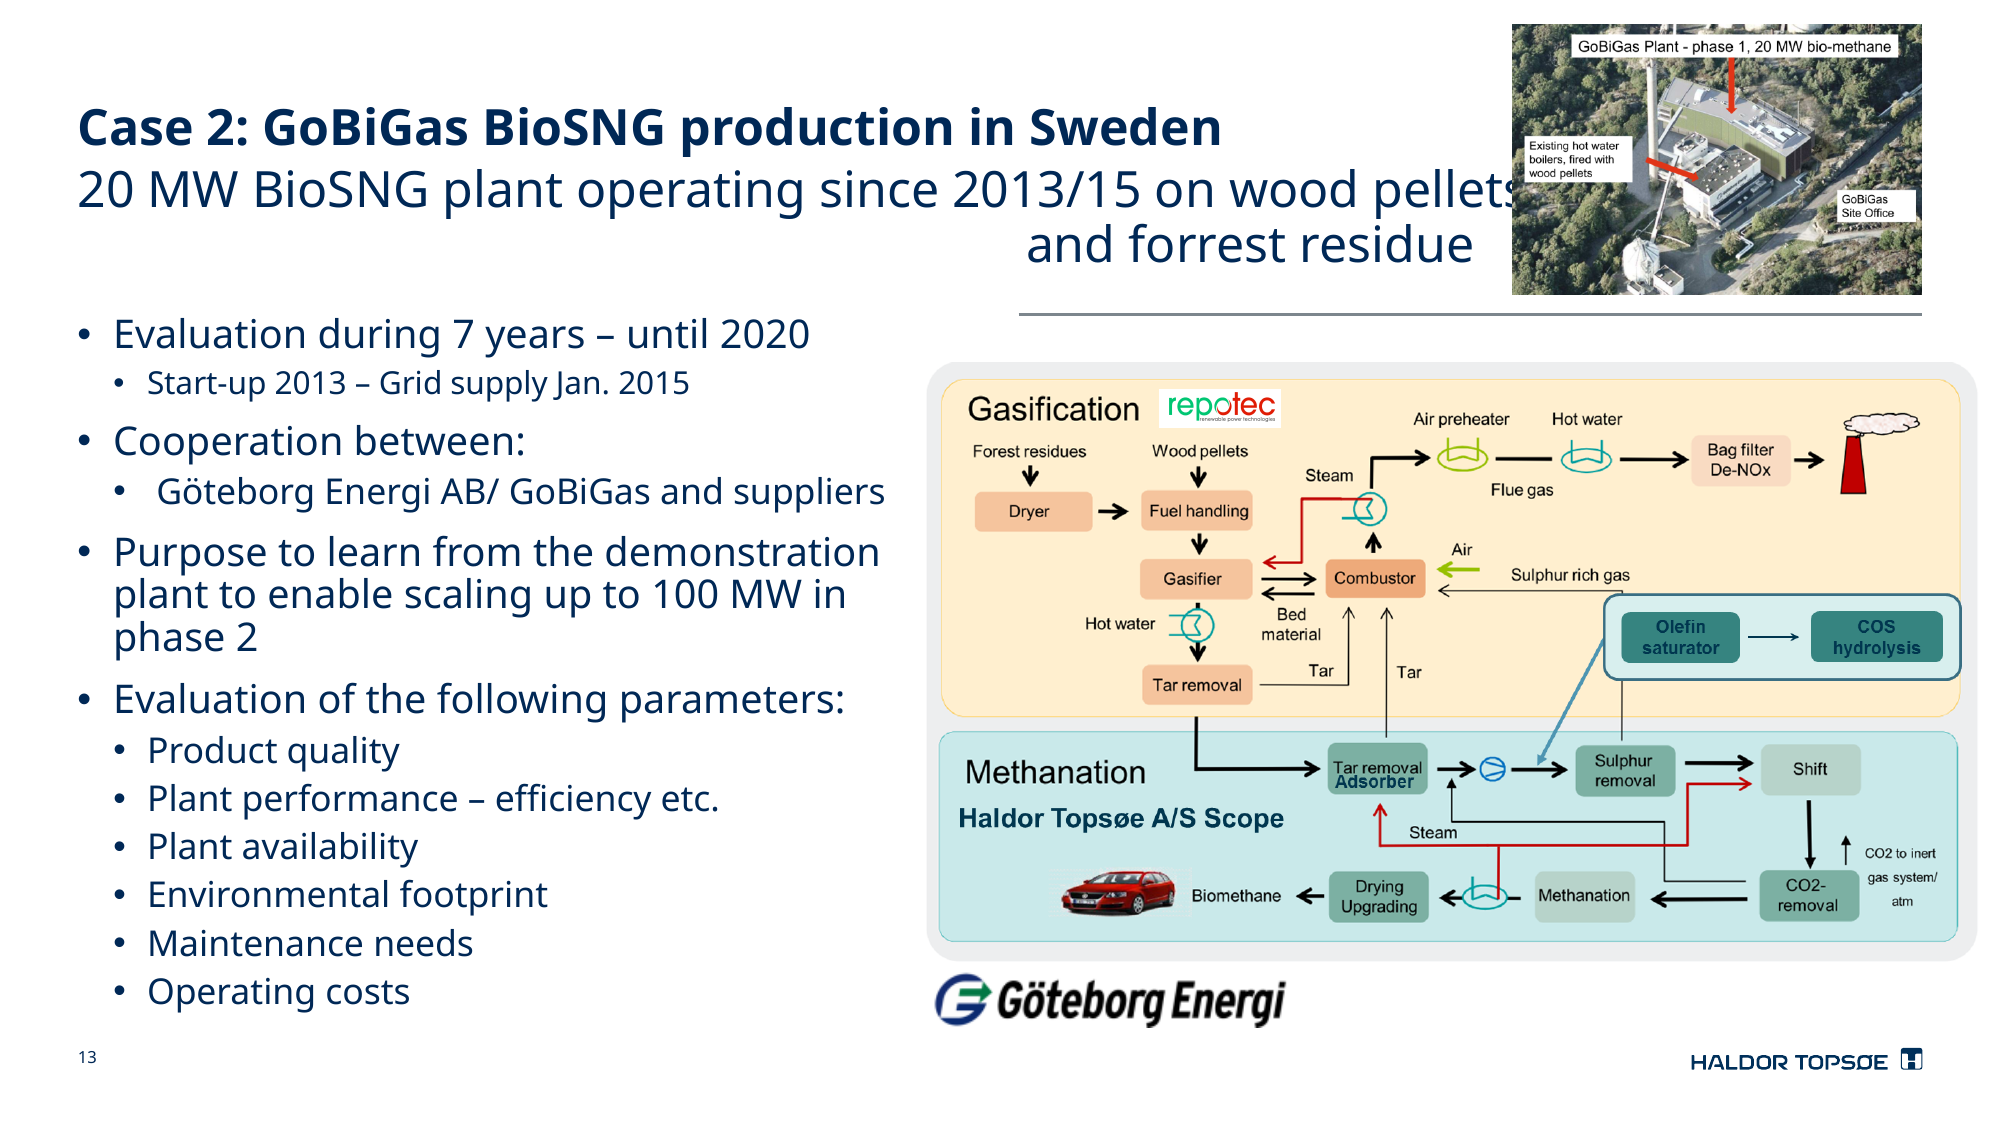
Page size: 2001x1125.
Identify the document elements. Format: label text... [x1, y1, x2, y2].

text_box and forrest residue [949, 219, 1475, 275]
list 20 MW BioSNG plant operating since 2013/15 on wood pellets [77, 164, 1512, 221]
title Case 2: GoBiGas BioSNG production in Sweden [77, 102, 1512, 164]
picture [924, 362, 1981, 1029]
slide_number 13 [77, 1046, 135, 1064]
picture [1512, 24, 1922, 295]
list Evaluation during 7 years – until 2020 Start-up 2013 – Grid supply Jan. 2015 Cooperation between: Göteborg Energi AB/ GoBiGas and suppliers Purpose to learn from the demonstration plant to enable scaling up to 100 MW in phase 2 Evaluation of the following parameters: Product quality Plant performance – efficiency etc. Plant availability Environmental footprint Maintenance needs Operating costs [77, 314, 925, 1017]
